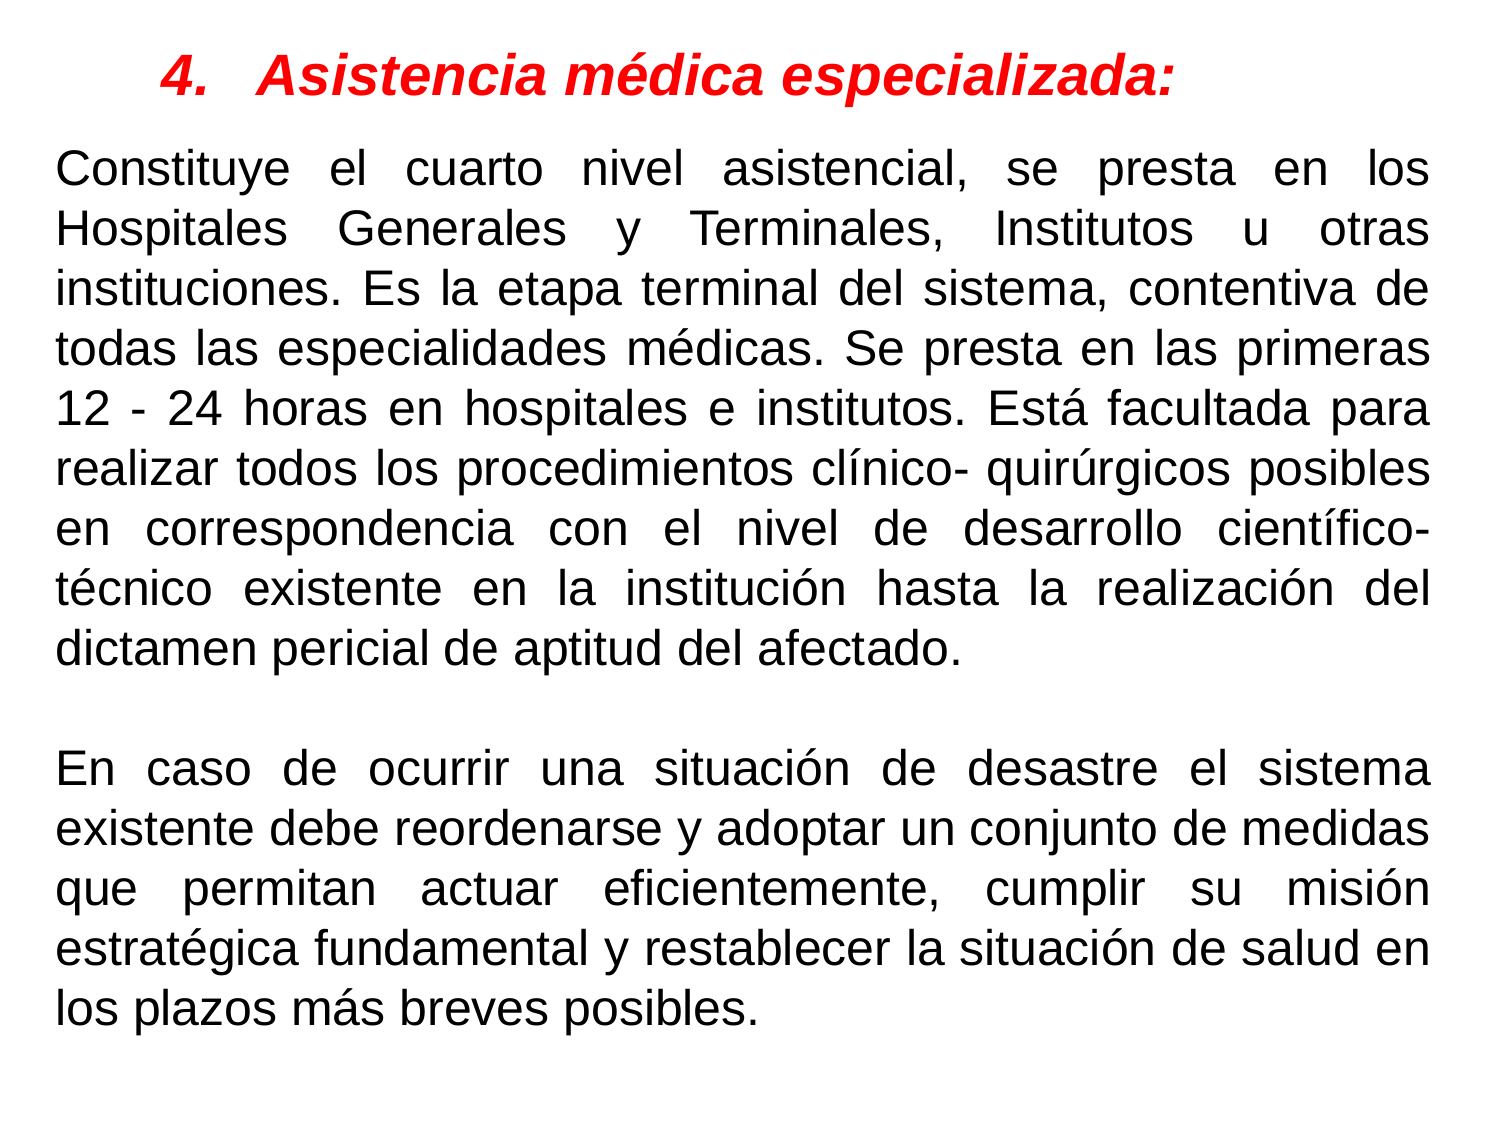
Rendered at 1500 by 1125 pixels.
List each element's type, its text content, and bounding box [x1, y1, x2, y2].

text_box 4. Asistencia médica especializada: [146, 29, 1447, 115]
text_box Constituye el cuarto nivel asistencial, se presta en los Hospitales Generales y Terminales, Institutos u otras instituciones. Es la etapa terminal del sistema, contentiva de todas las especialidades médicas. Se presta en las primeras 12 - 24 horas en hospitales e institutos. Está facultada para realizar todos los procedimientos clínico- quirúrgicos posibles en correspondencia con el nivel de desarrollo científico- técnico existente en la institución hasta la realización del dictamen pericial de aptitud del afectado. En caso de ocurrir una situación de desastre el sistema existente debe reordenarse y adoptar un conjunto de medidas que permitan actuar eficientemente, cumplir su misión estratégica fundamental y restablecer la situación de salud en los plazos más breves posibles. [40, 128, 1447, 1044]
